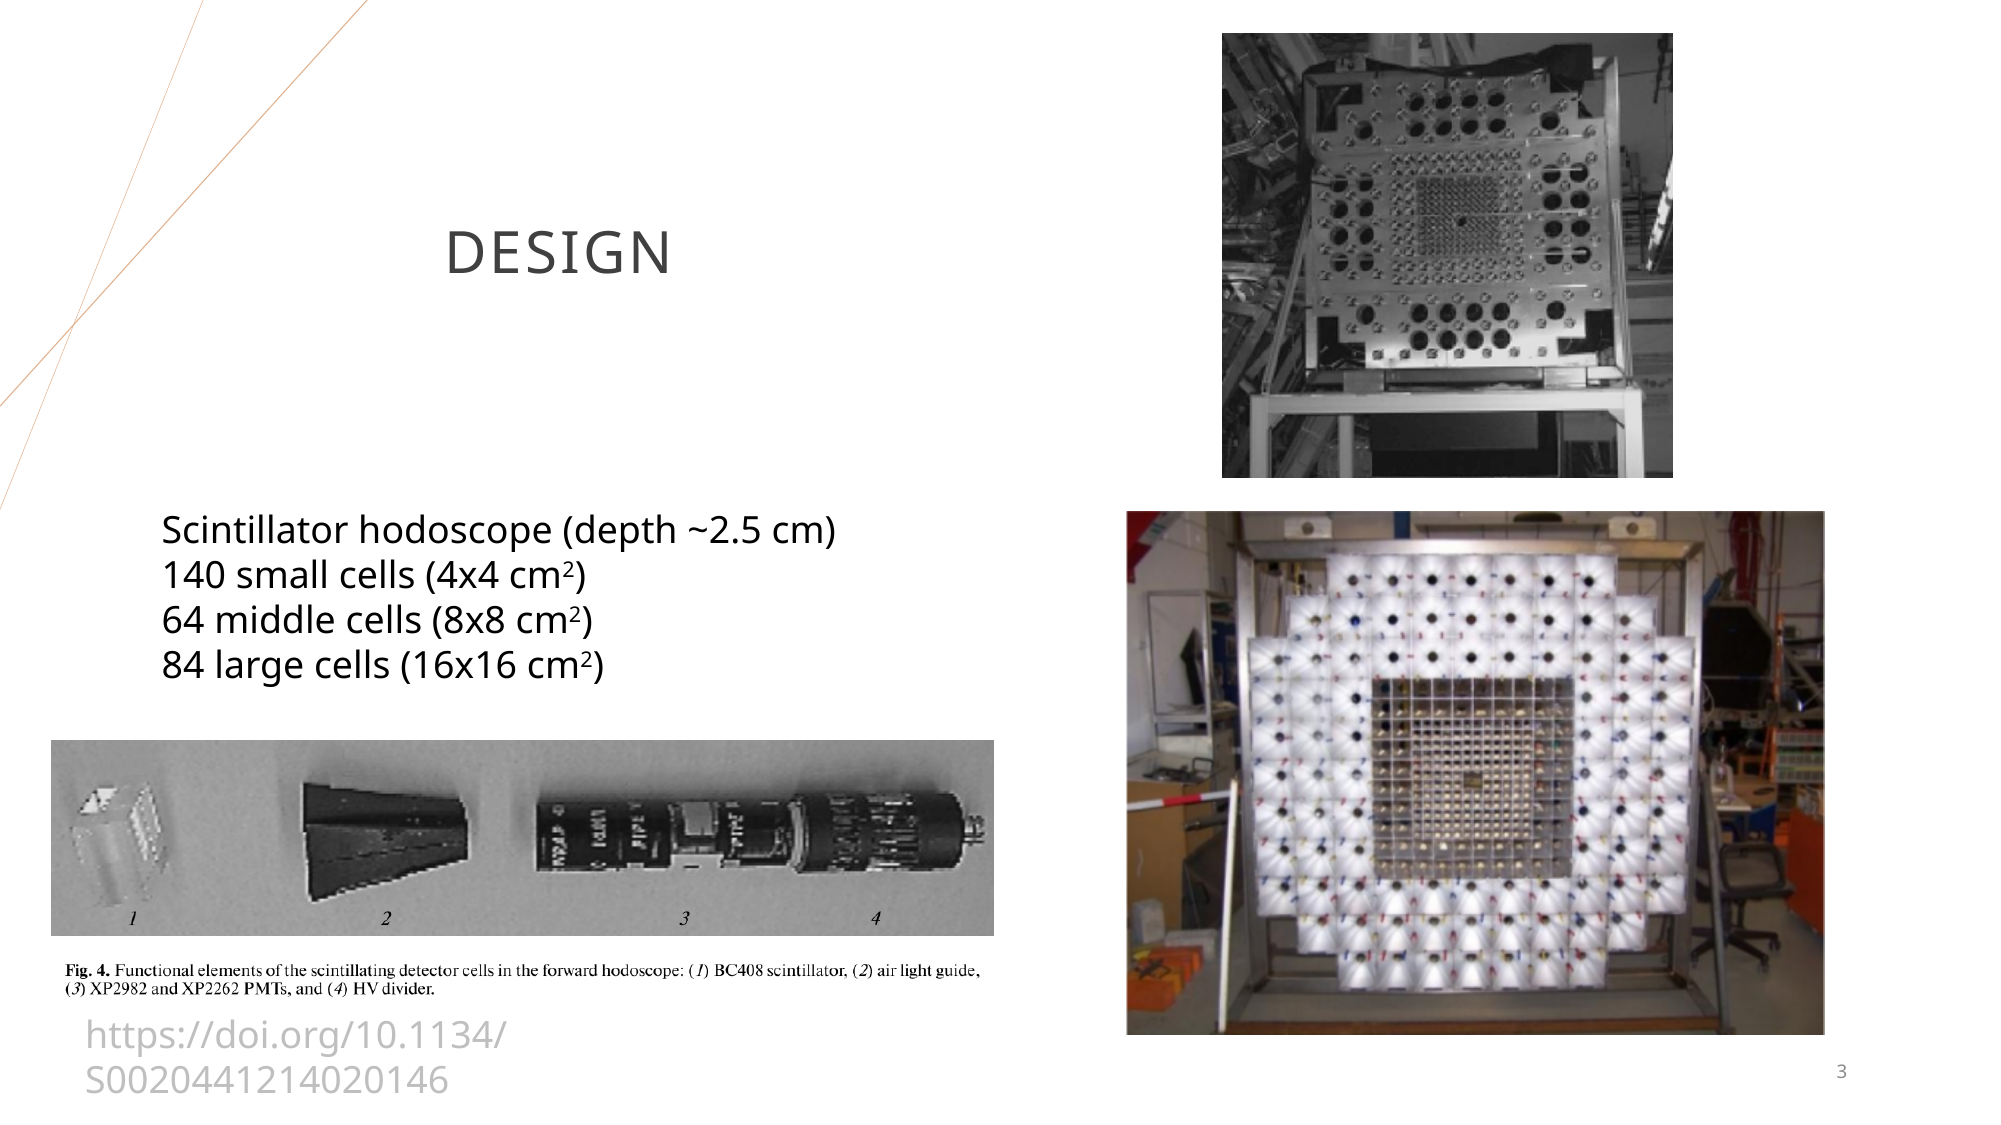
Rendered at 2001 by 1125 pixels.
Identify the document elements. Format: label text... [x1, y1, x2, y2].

title Design [69, 146, 1048, 364]
slide_number 3 [1412, 1042, 1863, 1103]
picture [1126, 511, 1825, 1035]
picture [1222, 33, 1673, 478]
text_box Scintillator hodoscope (depth ~2.5 cm) 140 small cells (4x4 cm2) 64 middle cells (8x8 cm2) 84 large cells (16x16 cm2) [146, 498, 948, 732]
picture [47, 732, 998, 1004]
text_box https://doi.org/10.1134/S0020441214020146 [70, 1004, 875, 1109]
